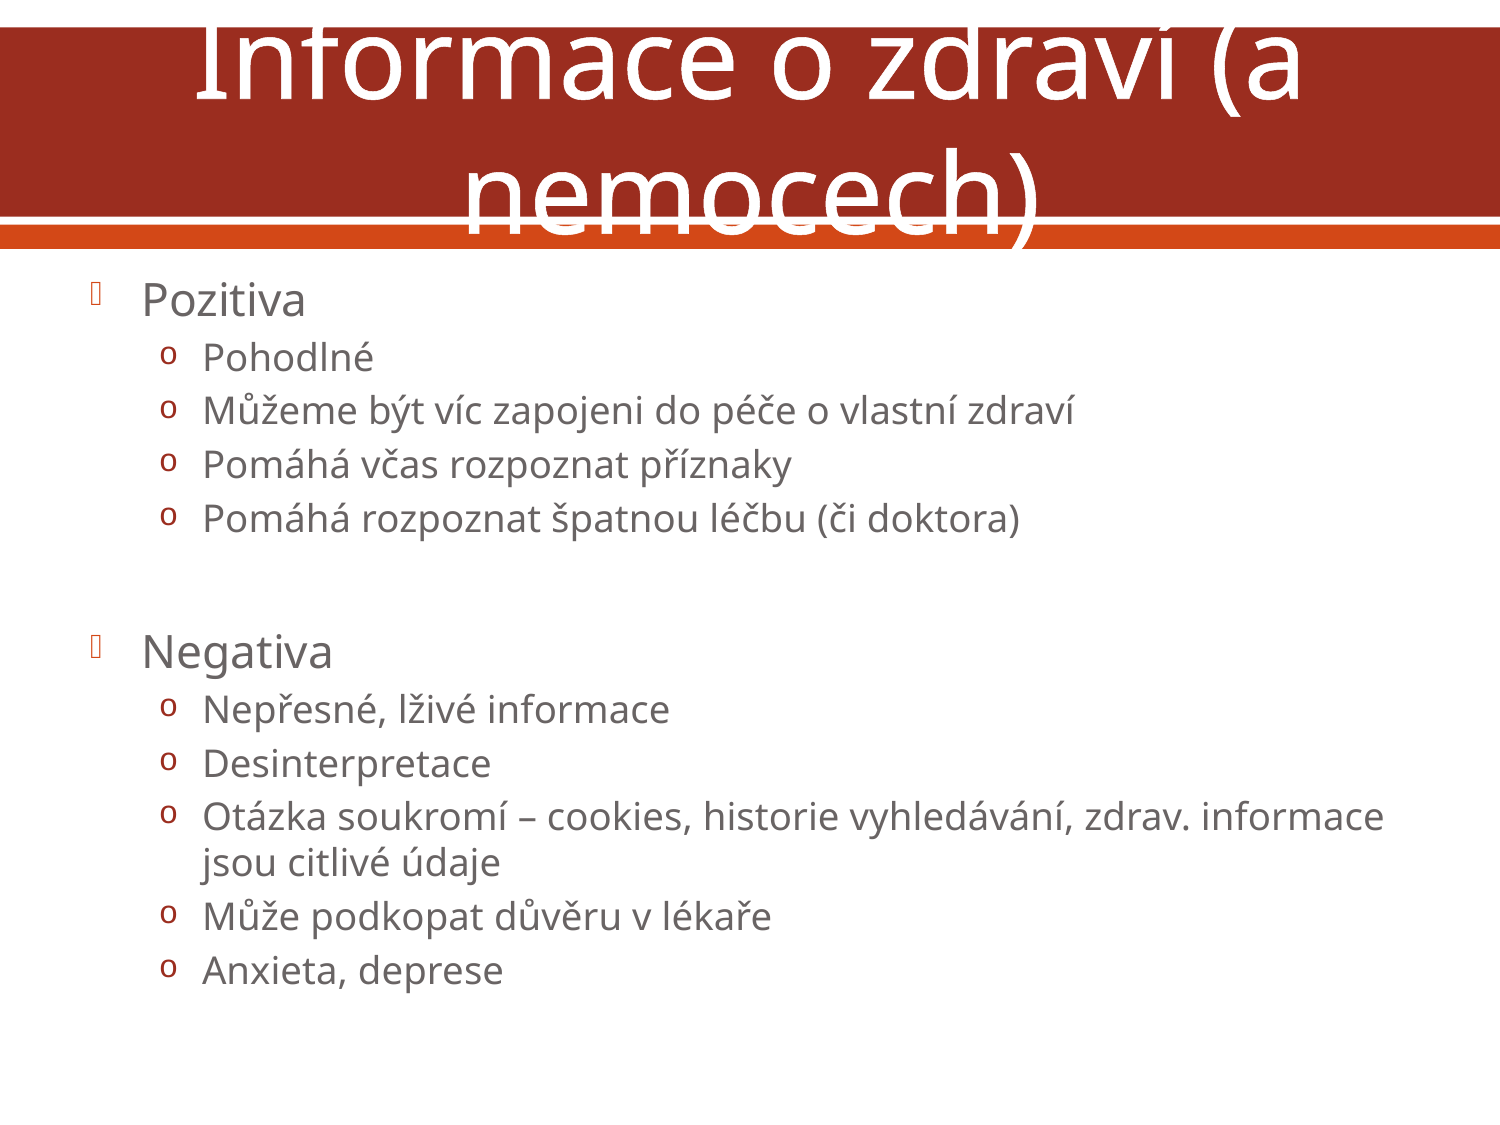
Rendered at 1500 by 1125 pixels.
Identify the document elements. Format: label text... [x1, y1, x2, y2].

title Informace o zdraví (a nemocech) [75, 29, 1425, 213]
list Pozitiva Pohodlné Můžeme být víc zapojeni do péče o vlastní zdraví Pomáhá včas rozpoznat příznaky Pomáhá rozpoznat špatnou léčbu (či doktora) Negativa Nepřesné, lživé informace Desinterpretace Otázka soukromí – cookies, historie vyhledávání, zdrav. informace jsou citlivé údaje Může podkopat důvěru v lékaře Anxieta, deprese [75, 262, 1425, 1005]
